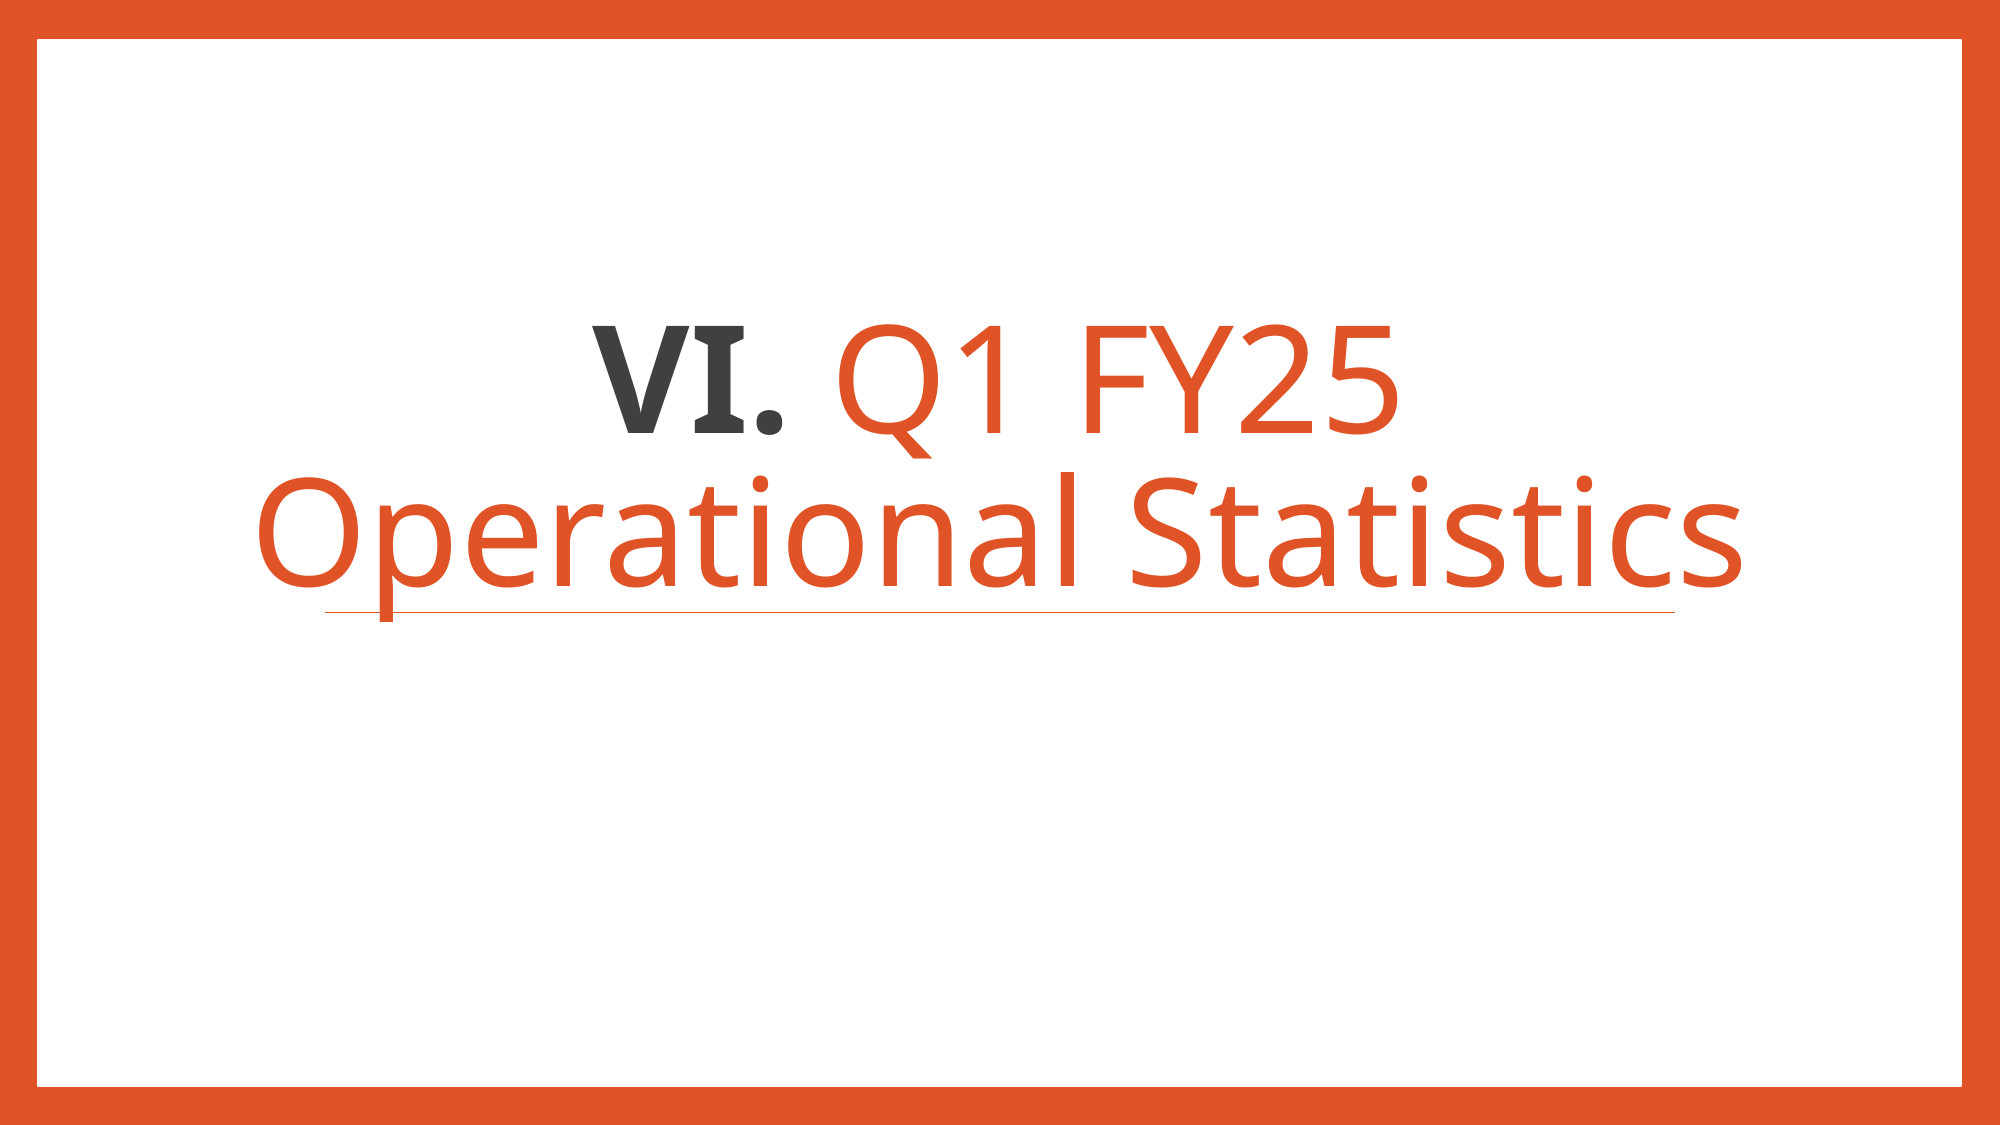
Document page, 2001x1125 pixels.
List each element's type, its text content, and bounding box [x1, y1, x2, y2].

title VI. Q1 FY25 Operational Statistics [182, 144, 1818, 625]
